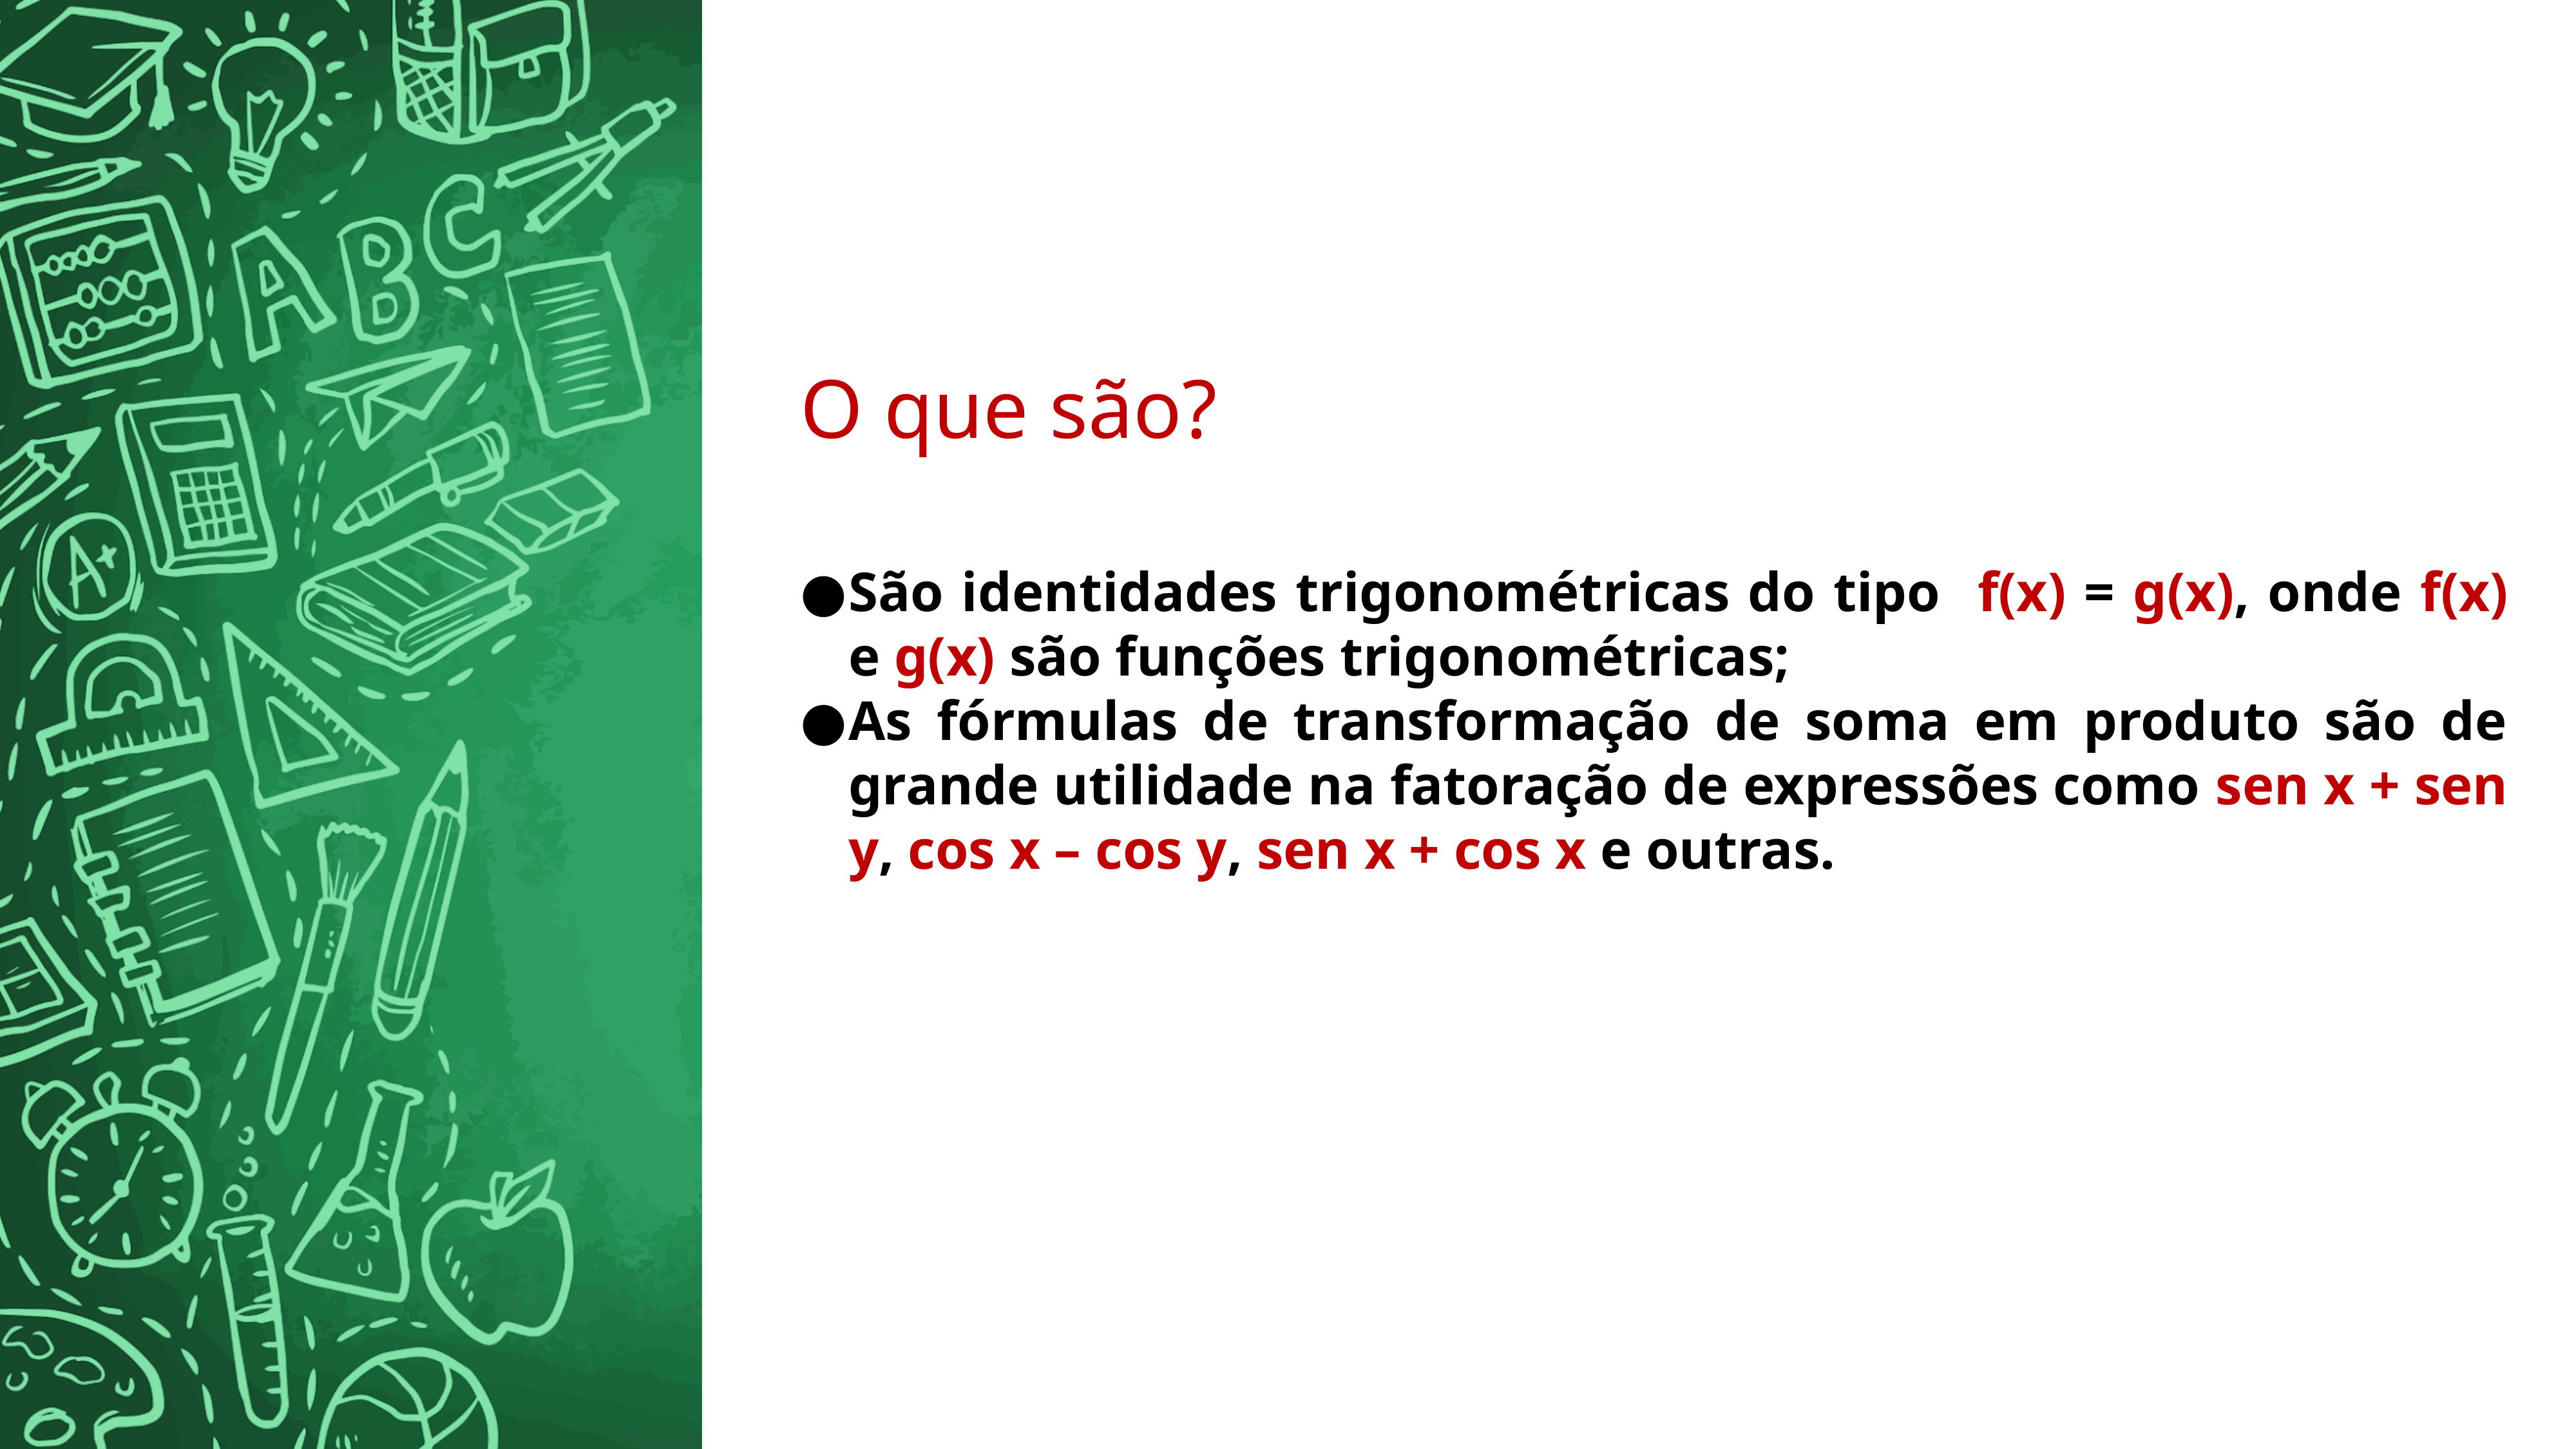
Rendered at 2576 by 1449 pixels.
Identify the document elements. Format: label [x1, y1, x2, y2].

text_box [0, 0, 2576, 1449]
